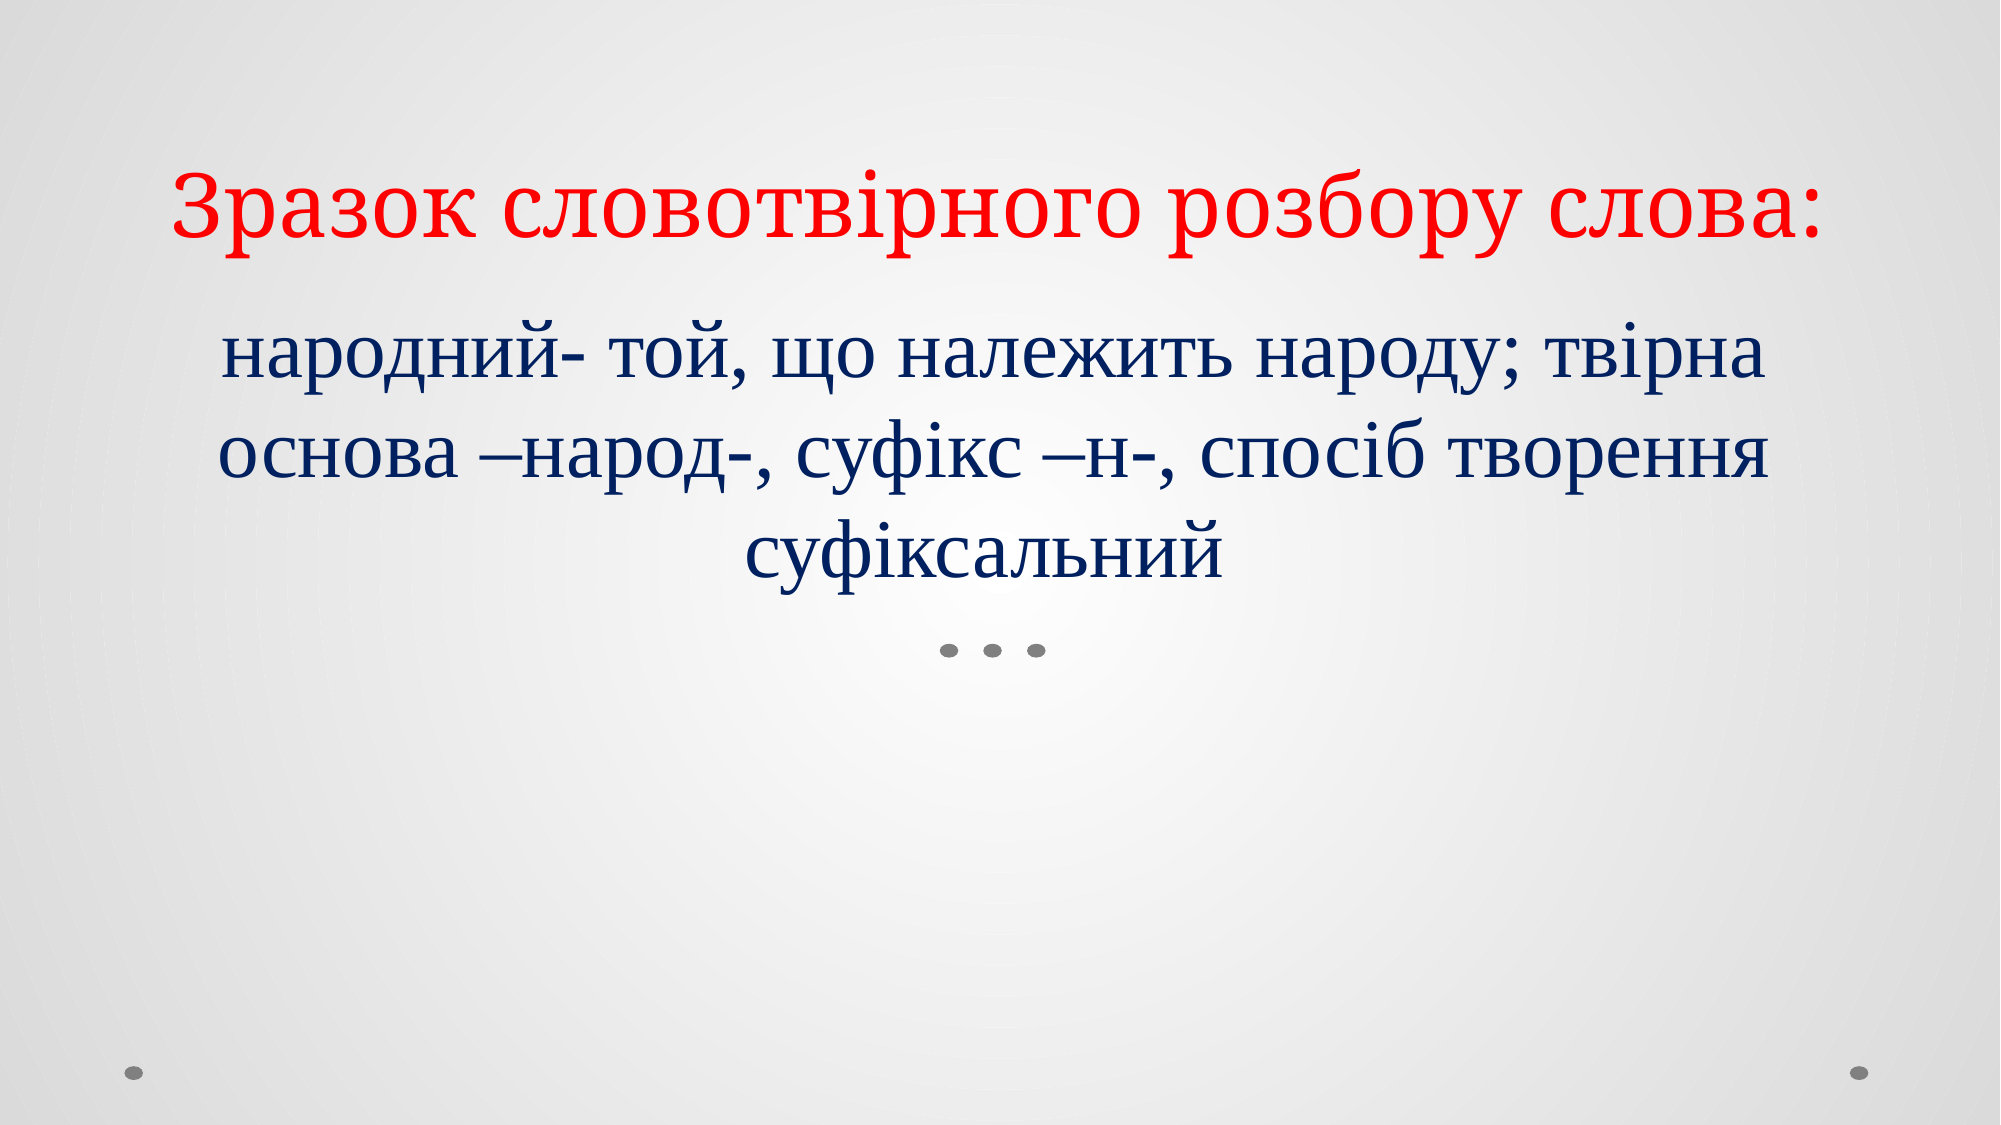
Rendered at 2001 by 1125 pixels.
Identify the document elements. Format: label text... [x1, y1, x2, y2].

list народний- той, що належить народу; твірна основа –народ-, суфікс –н-, спосіб творення суфіксальний [145, 286, 1844, 1056]
title Зразок словотвірного розбору слова: [149, 135, 1848, 264]
